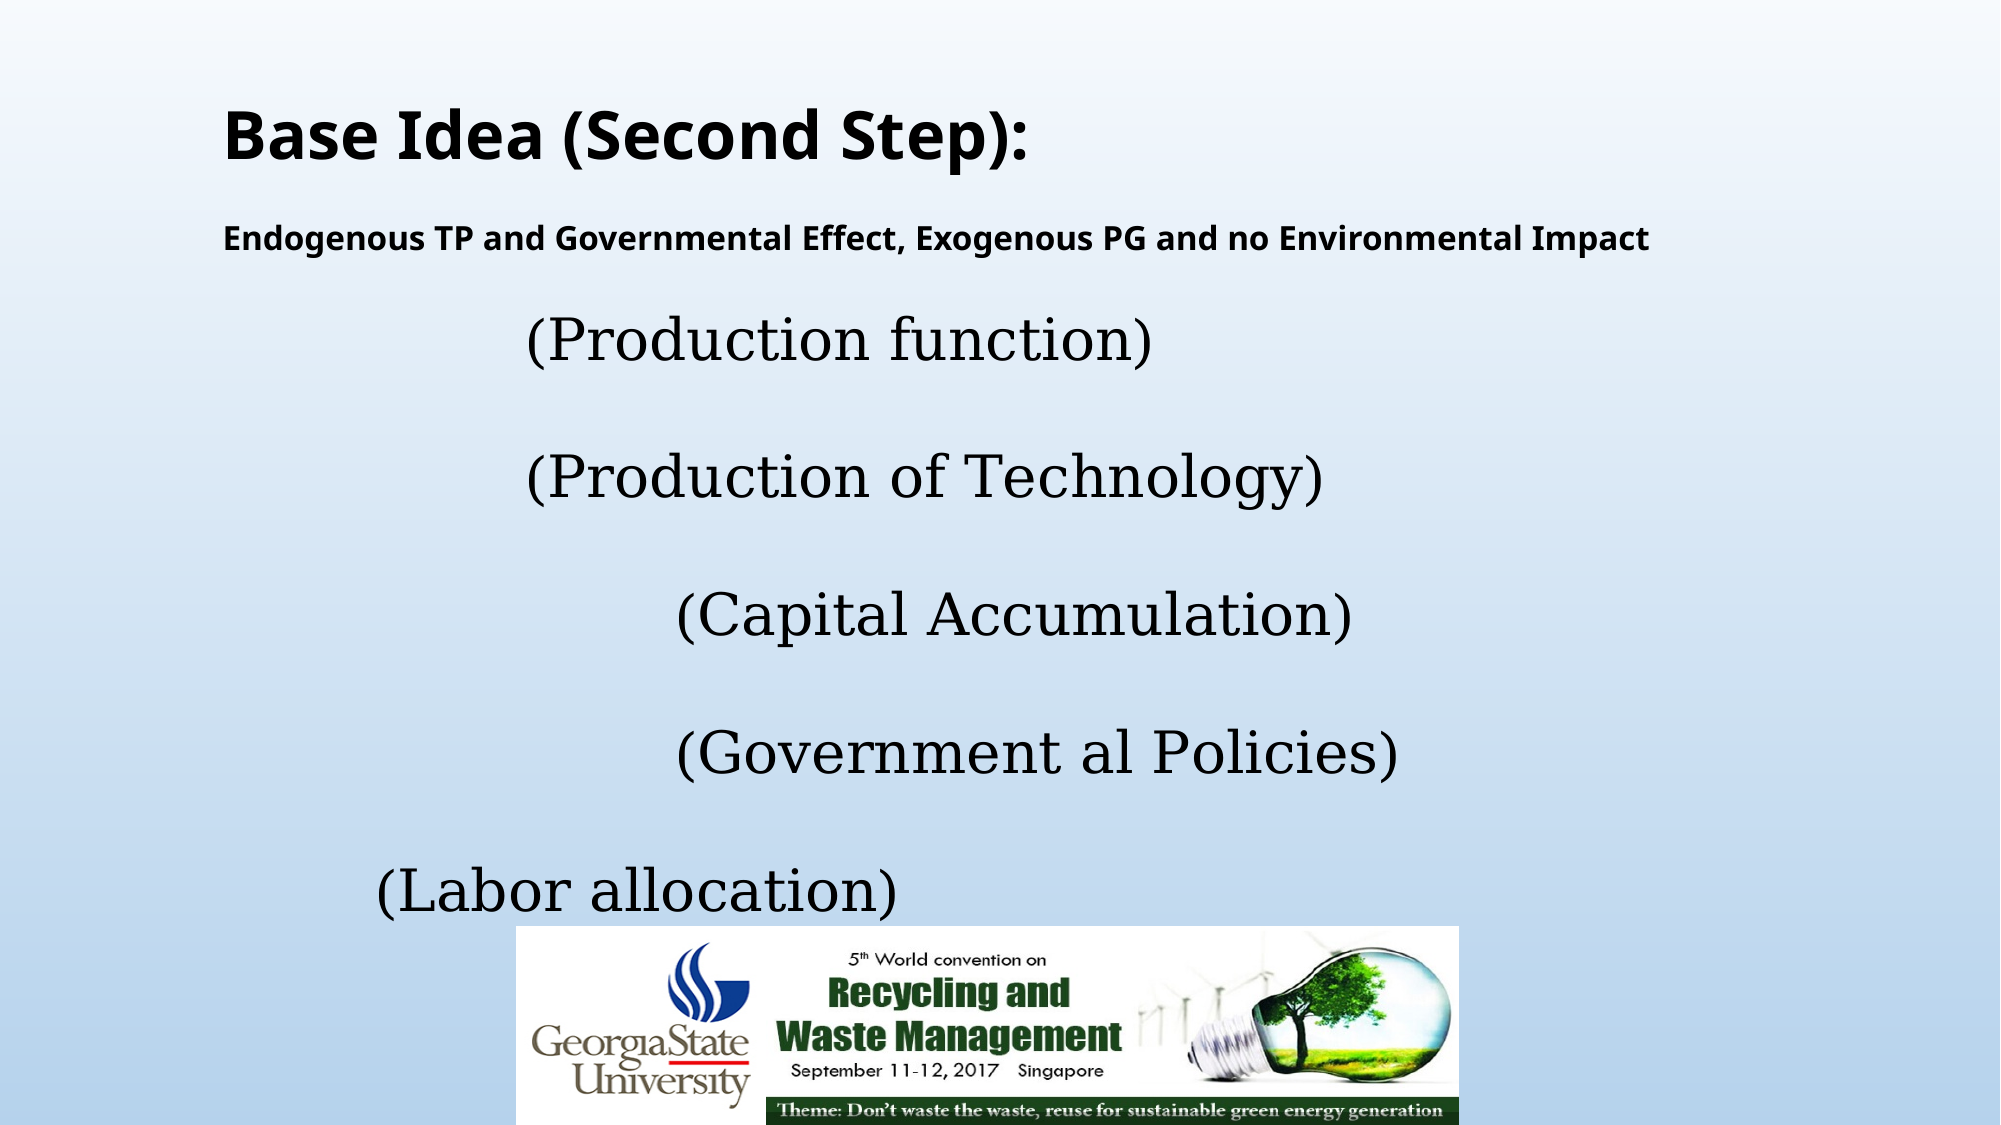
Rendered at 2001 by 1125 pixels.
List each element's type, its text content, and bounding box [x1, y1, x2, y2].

text_box Endogenous TP and Governmental Effect, Exogenous PG and no Environmental Impact [207, 214, 1694, 303]
title Base Idea (Second Step): [207, 94, 1708, 182]
picture [516, 926, 1459, 1125]
